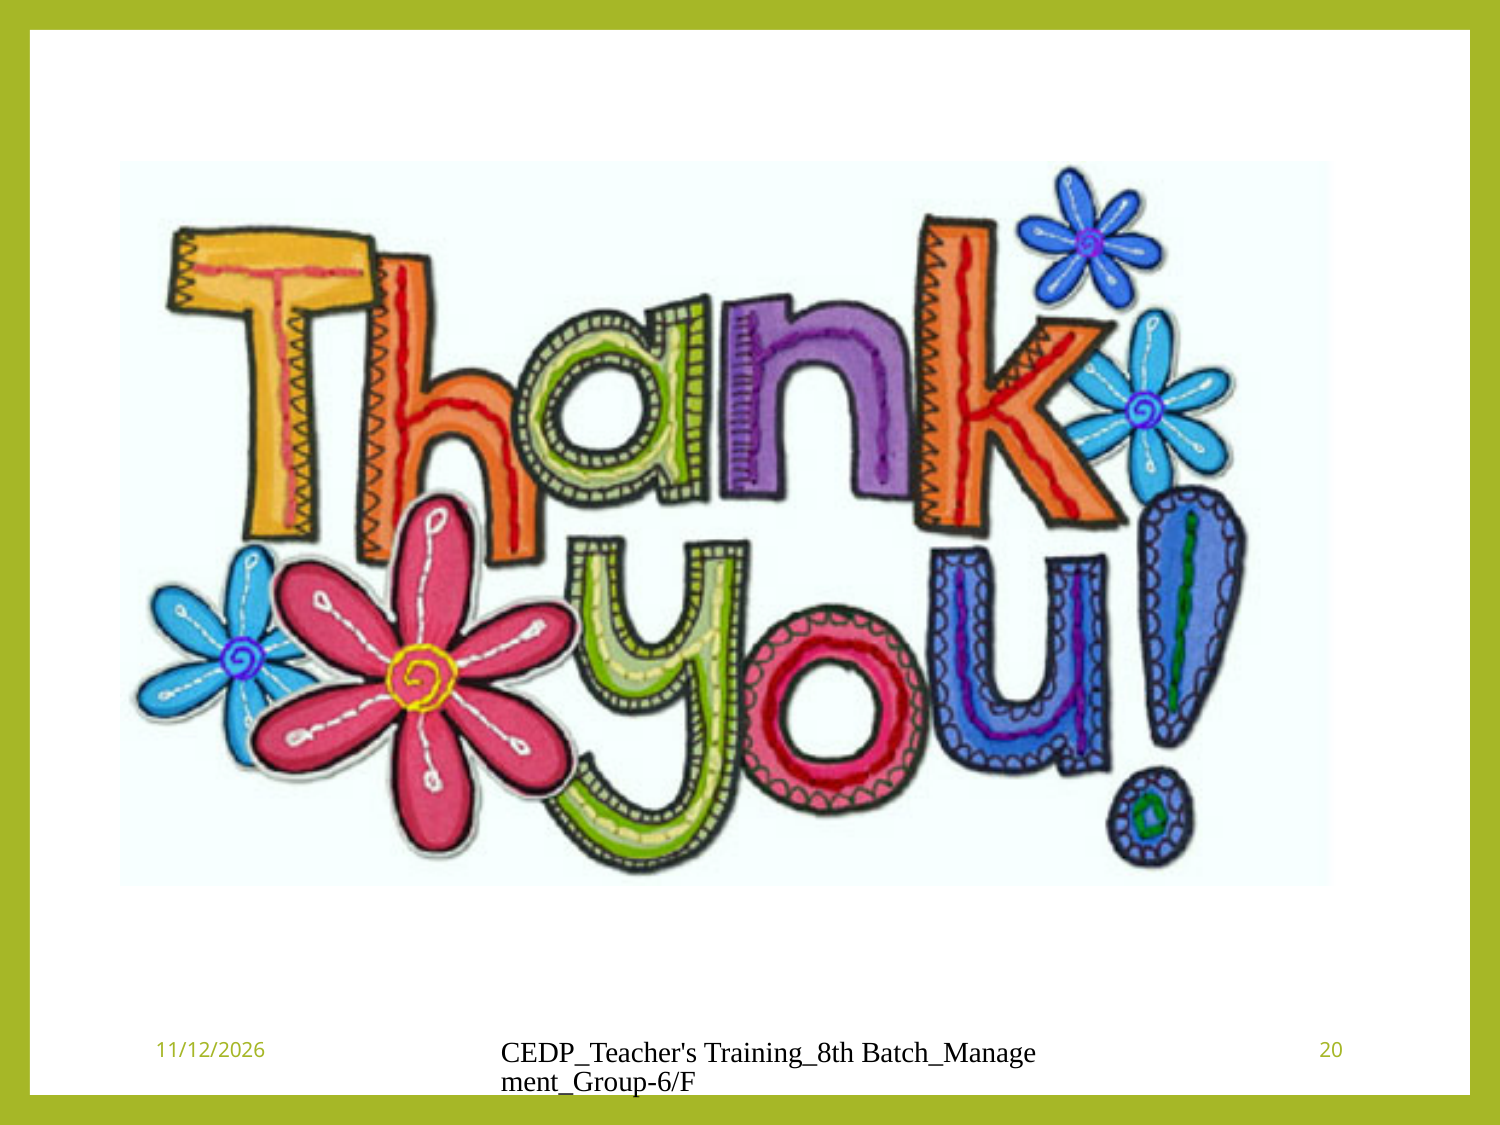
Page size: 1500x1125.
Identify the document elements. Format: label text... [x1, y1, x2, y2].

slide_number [140, 1020, 428, 1081]
footer CEDP_Teacher's Training_8th Batch_Management_Group-6/F [485, 1020, 1067, 1081]
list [120, 161, 1377, 887]
slide_number 20 [1147, 1020, 1358, 1081]
